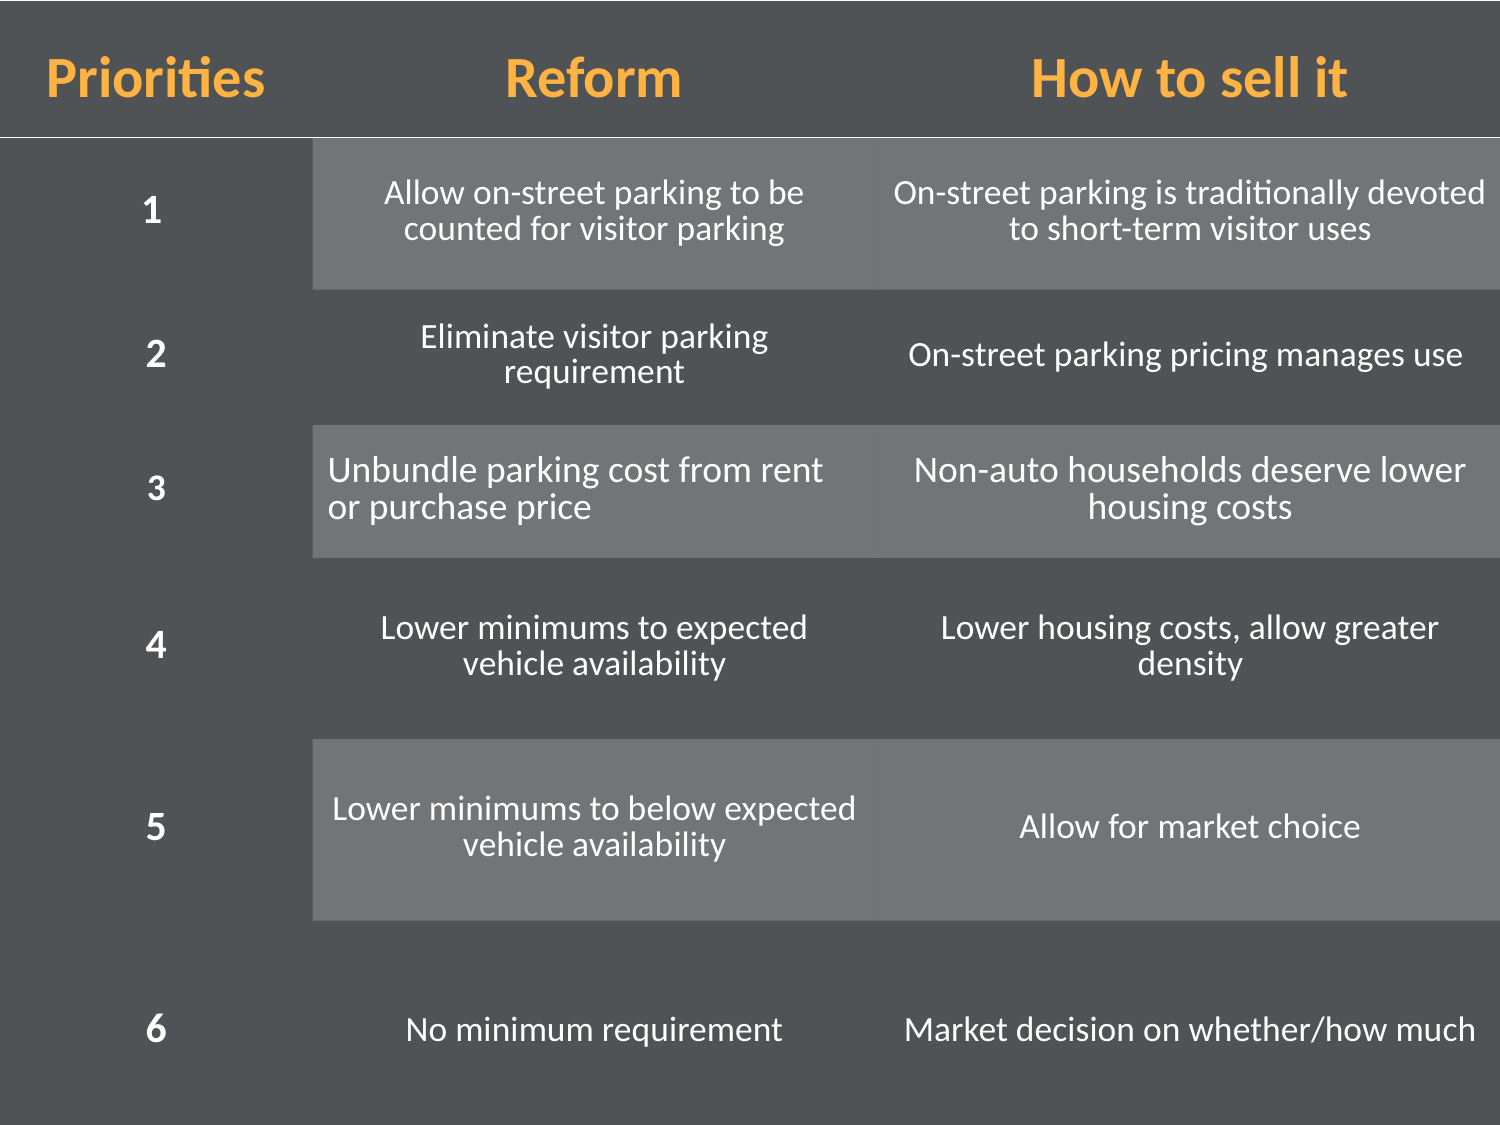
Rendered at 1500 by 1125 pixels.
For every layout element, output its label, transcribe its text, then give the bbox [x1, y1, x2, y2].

table_cell Lower minimums to expected vehicle availability [313, 558, 877, 739]
table_header How to sell it [877, 1, 1500, 137]
table_cell 1 [0, 138, 313, 290]
table_cell Market decision on whether/how much [877, 921, 1500, 1125]
table_cell Allow for market choice [877, 739, 1500, 921]
table_cell Eliminate visitor parking requirement [313, 290, 877, 425]
table_cell Allow on-street parking to be counted for visitor parking [313, 138, 877, 290]
table_cell 3 [0, 425, 313, 558]
table_header Priorities [0, 1, 313, 137]
table_cell On-street parking pricing manages use [877, 290, 1500, 425]
table_header Reform [313, 1, 877, 137]
table_cell On-street parking is traditionally devoted to short-term visitor uses [877, 138, 1500, 290]
table_cell 6 [0, 921, 313, 1125]
table_cell No minimum requirement [313, 921, 877, 1125]
table_cell 5 [0, 739, 313, 921]
table_cell Lower housing costs, allow greater density [877, 558, 1500, 739]
table_cell 2 [0, 290, 313, 425]
table_cell Non-auto households deserve lower housing costs [877, 425, 1500, 558]
table_cell 4 [0, 558, 313, 739]
table_cell Unbundle parking cost from rent or purchase price [313, 425, 877, 558]
table_cell Lower minimums to below expected vehicle availability [313, 739, 877, 921]
